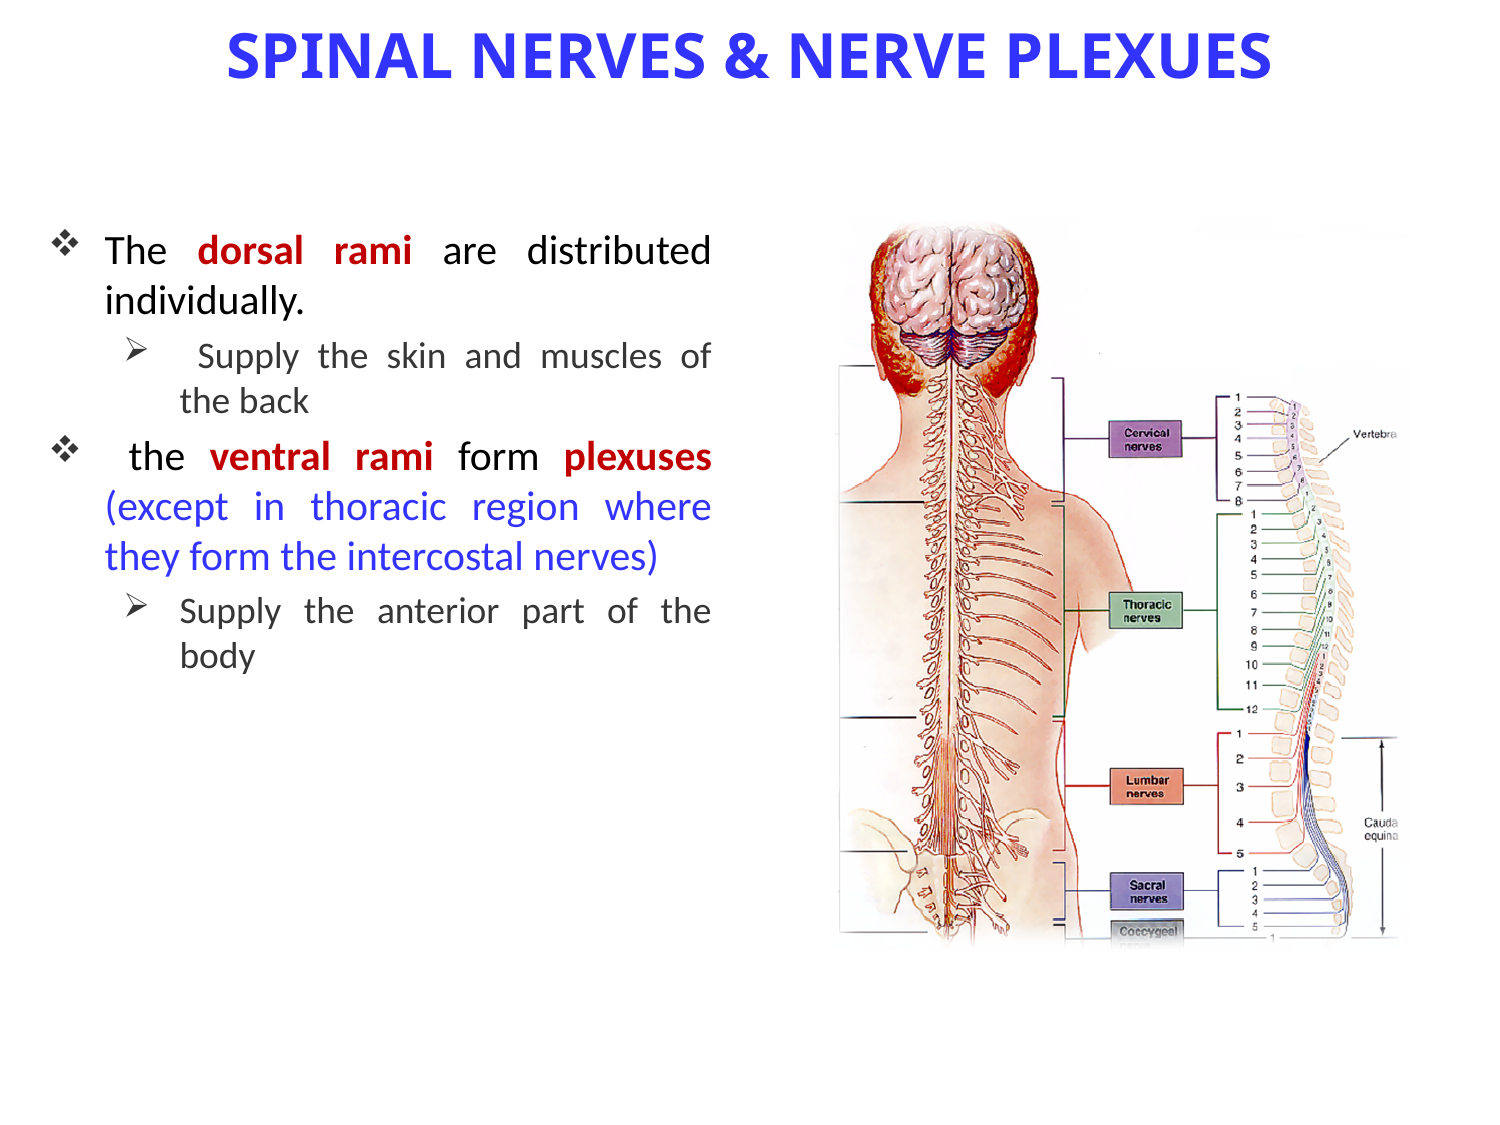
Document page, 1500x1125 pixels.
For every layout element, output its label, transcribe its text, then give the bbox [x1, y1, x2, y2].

picture [827, 218, 1412, 951]
text_box The dorsal rami are distributed individually. Supply the skin and muscles of the back the ventral rami form plexuses (except in thoracic region where they form the intercostal nerves) Supply the anterior part of the body [33, 215, 728, 796]
text_box SPINAL NERVES & NERVE PLEXUES [0, 8, 1500, 130]
